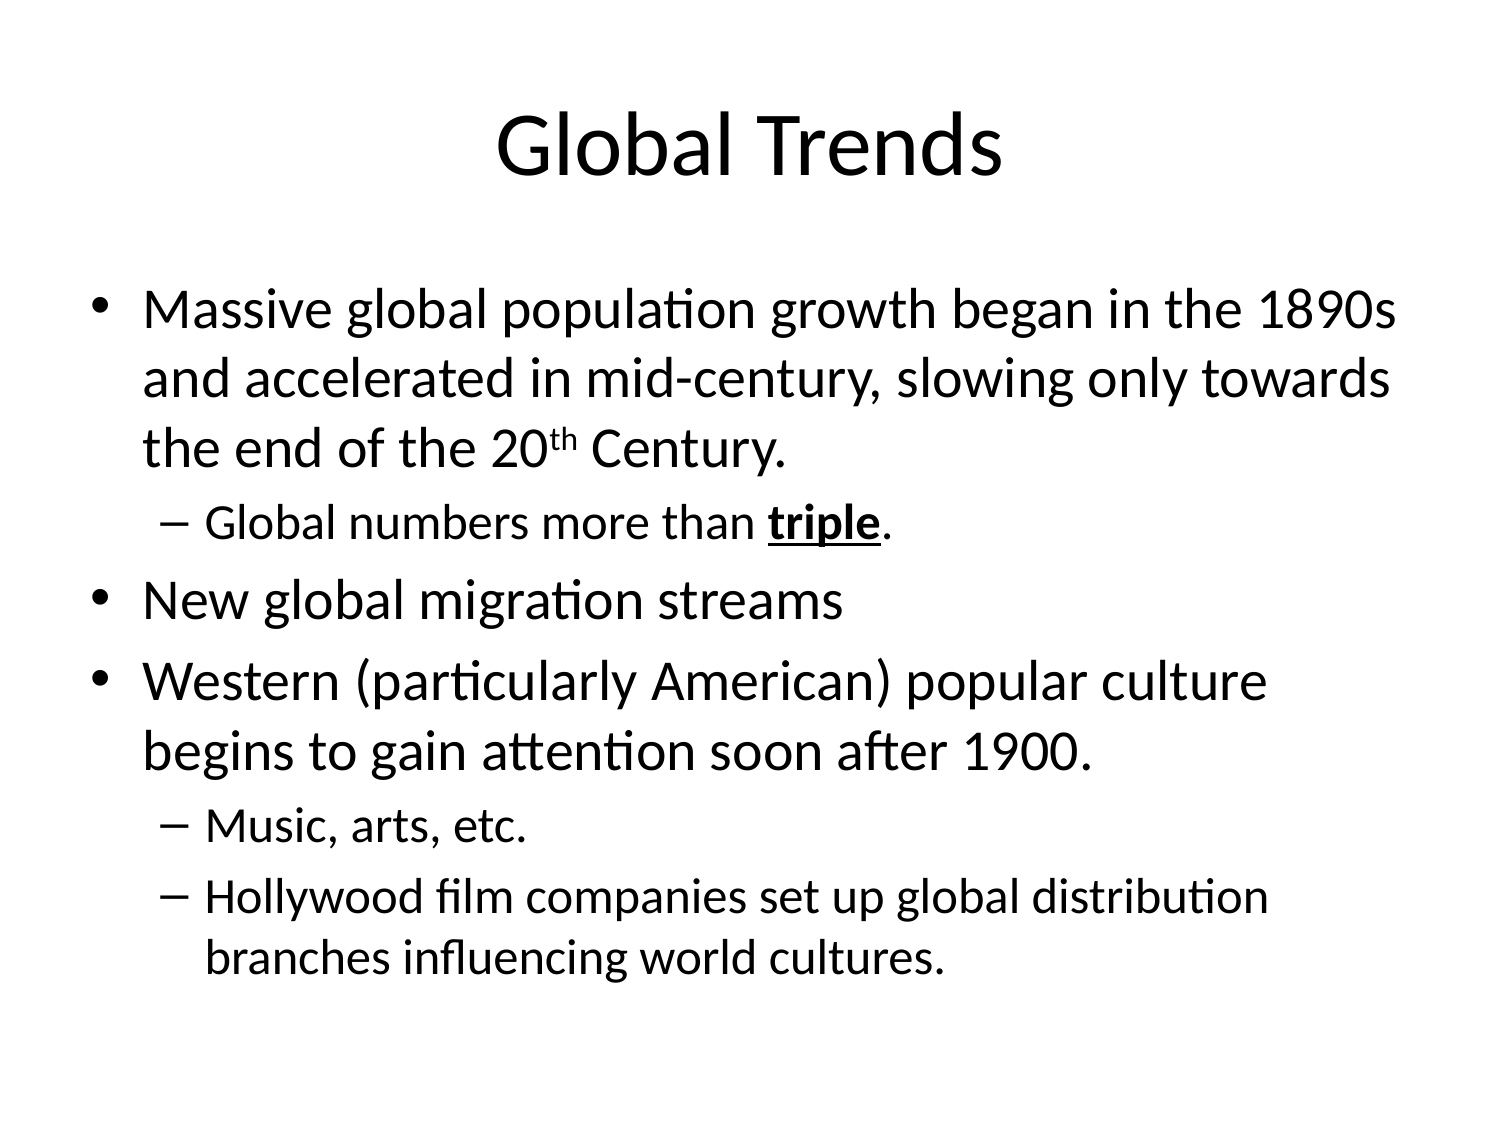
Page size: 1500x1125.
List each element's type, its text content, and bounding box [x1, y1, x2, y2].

title Global Trends [75, 45, 1425, 233]
list Massive global population growth began in the 1890s and accelerated in mid-century, slowing only towards the end of the 20th Century. Global numbers more than triple. New global migration streams Western (particularly American) popular culture begins to gain attention soon after 1900. Music, arts, etc. Hollywood film companies set up global distribution branches influencing world cultures. [75, 262, 1425, 1005]
